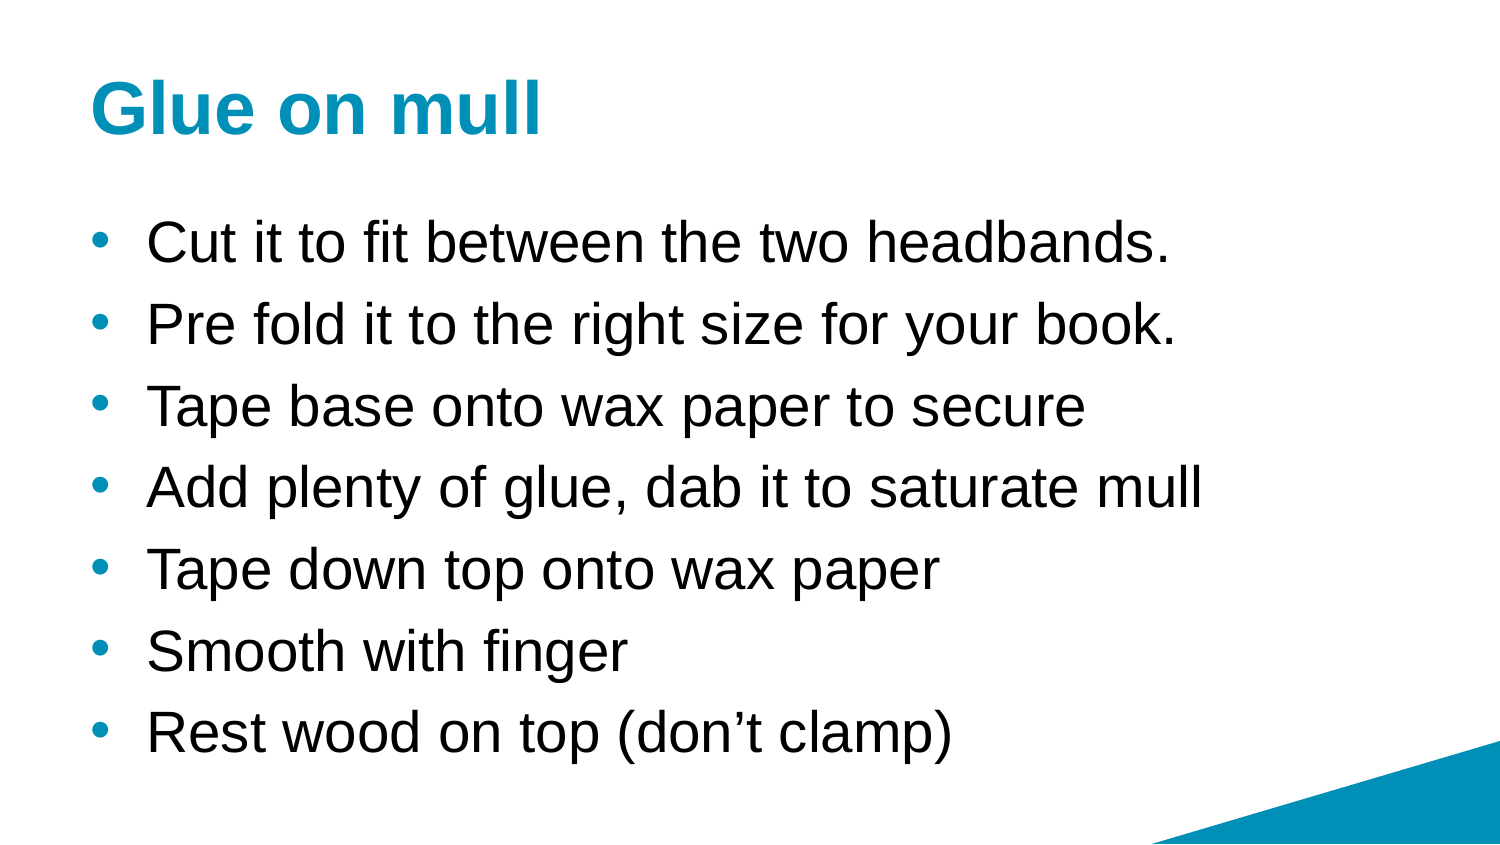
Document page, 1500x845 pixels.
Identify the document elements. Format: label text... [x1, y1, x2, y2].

list Cut it to fit between the two headbands. Pre fold it to the right size for your book. Tape base onto wax paper to secure Add plenty of glue, dab it to saturate mull Tape down top onto wax paper Smooth with finger Rest wood on top (don’t clamp) [75, 196, 1425, 754]
title Glue on mull [75, 33, 1425, 175]
